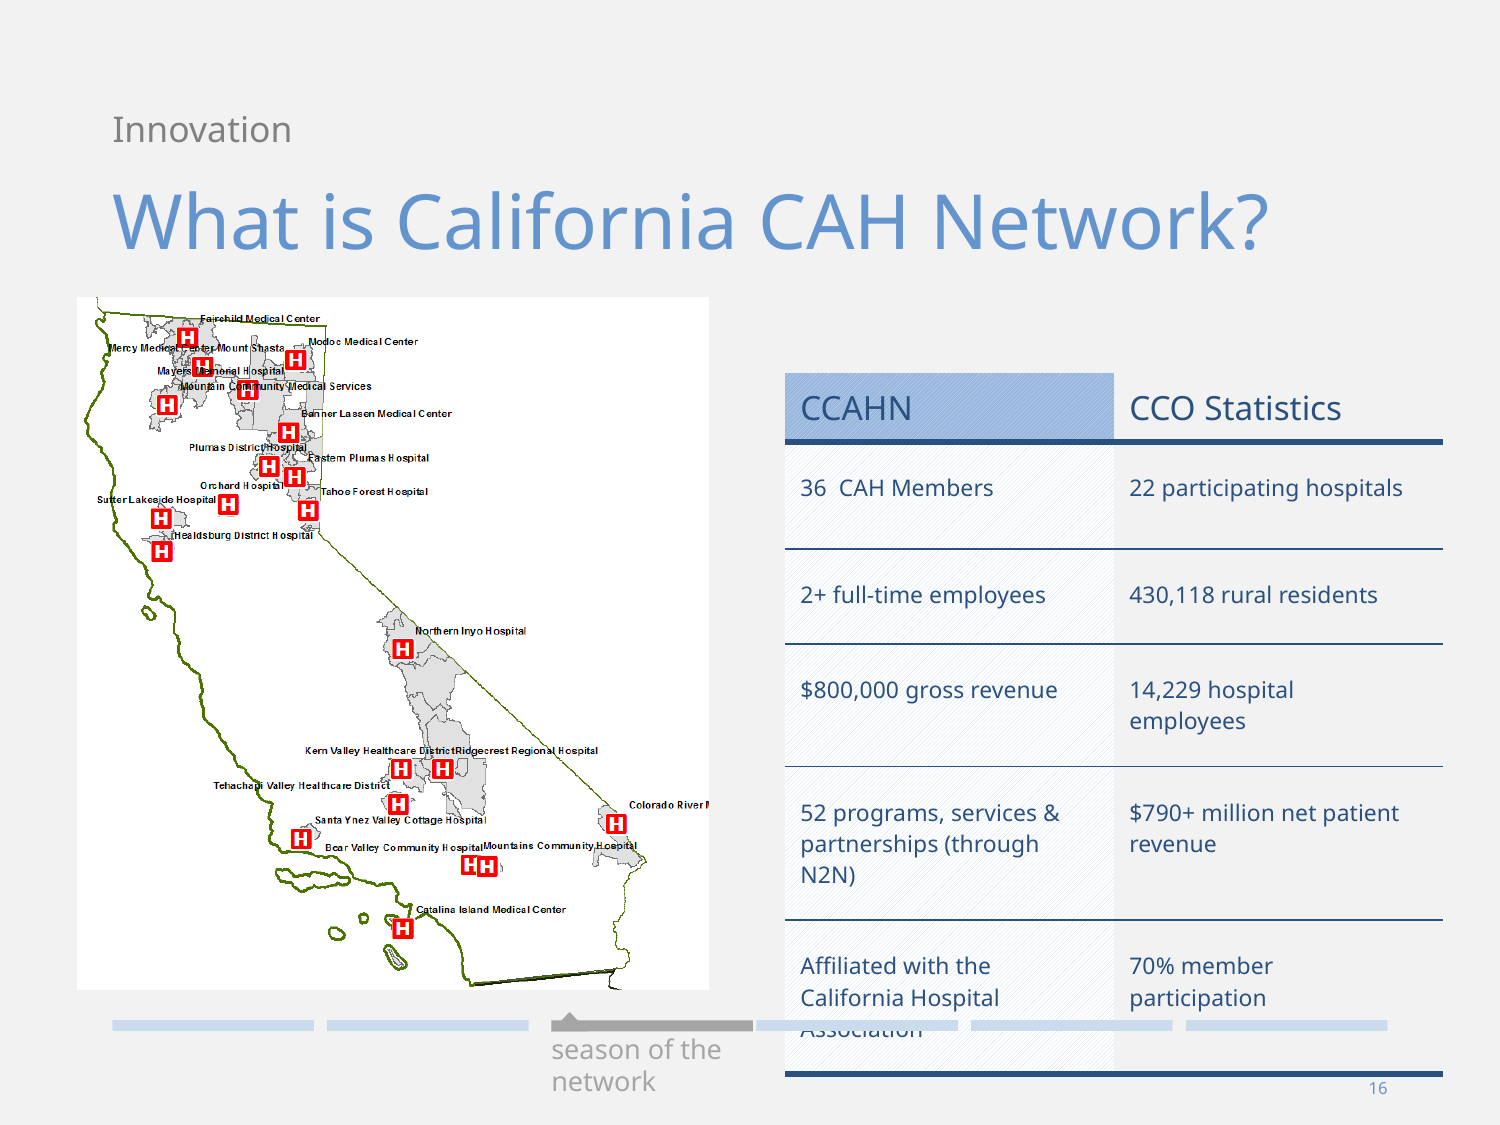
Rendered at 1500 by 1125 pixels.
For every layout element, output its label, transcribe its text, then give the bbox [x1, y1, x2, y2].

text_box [551, 1011, 754, 1032]
text_box [971, 1020, 1173, 1031]
text_box [1185, 1020, 1388, 1031]
text_box [757, 1020, 959, 1031]
table_cell Affiliated with the California Hospital Association [785, 921, 1114, 1071]
picture [76, 296, 710, 990]
text_box [112, 1020, 314, 1031]
table_cell 14,229 hospital employees [1114, 645, 1443, 766]
table_cell 70% member participation [1114, 921, 1443, 1071]
table_cell $800,000 gross revenue [785, 645, 1114, 766]
table_cell 36 CAH Members [785, 445, 1114, 548]
table_header CCAHN [785, 373, 1114, 439]
table_header CCO Statistics [1114, 373, 1443, 439]
table_cell 22 participating hospitals [1114, 445, 1443, 548]
table_cell 430,118 rural residents [1114, 550, 1443, 643]
text_box [327, 1020, 529, 1031]
title What is California CAH Network? [112, 188, 1388, 338]
list Innovation [112, 113, 1388, 188]
table_cell 2+ full-time employees [785, 550, 1114, 643]
text_box season of the network [551, 1032, 786, 1098]
table_cell 52 programs, services & partnerships (through N2N) [785, 767, 1114, 919]
table_cell $790+ million net patient revenue [1114, 767, 1443, 919]
